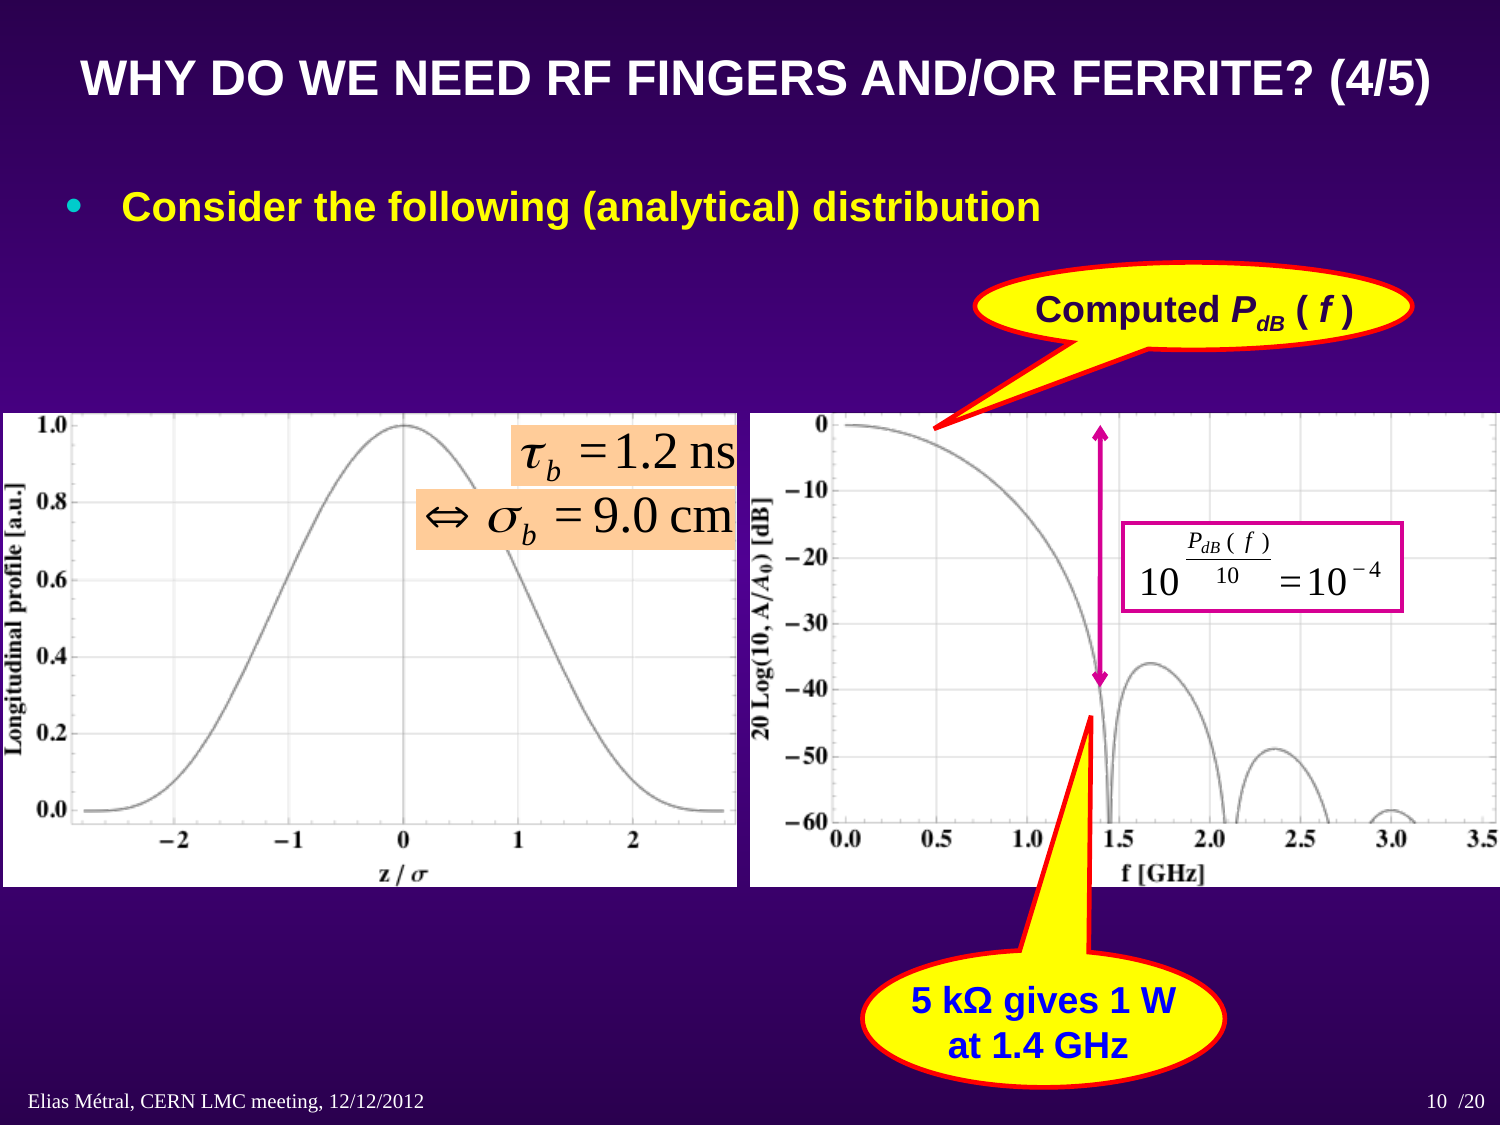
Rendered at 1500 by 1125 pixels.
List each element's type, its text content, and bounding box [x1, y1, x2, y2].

text_box 5 kΩ gives 1 W at 1.4 GHz [875, 968, 1213, 1074]
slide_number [12, 1062, 1362, 1125]
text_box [416, 488, 736, 551]
text_box [1096, 262, 1292, 267]
text_box [862, 993, 875, 1044]
text_box [921, 896, 1167, 968]
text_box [510, 424, 738, 487]
text_box Computed PdB ( f ) [962, 267, 1438, 344]
text_box [963, 344, 1304, 410]
text_box [936, 1074, 1152, 1088]
picture [749, 412, 1500, 888]
slide_number 10 [1362, 1062, 1463, 1125]
picture [2, 412, 738, 888]
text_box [1124, 524, 1401, 610]
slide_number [1463, 1062, 1500, 1125]
text_box [1213, 994, 1225, 1044]
text_box Consider the following (analytical) distribution [49, 162, 1400, 350]
title WHY DO WE NEED RF FINGERS AND/OR FERRITE? (4/5) [12, 12, 1500, 138]
